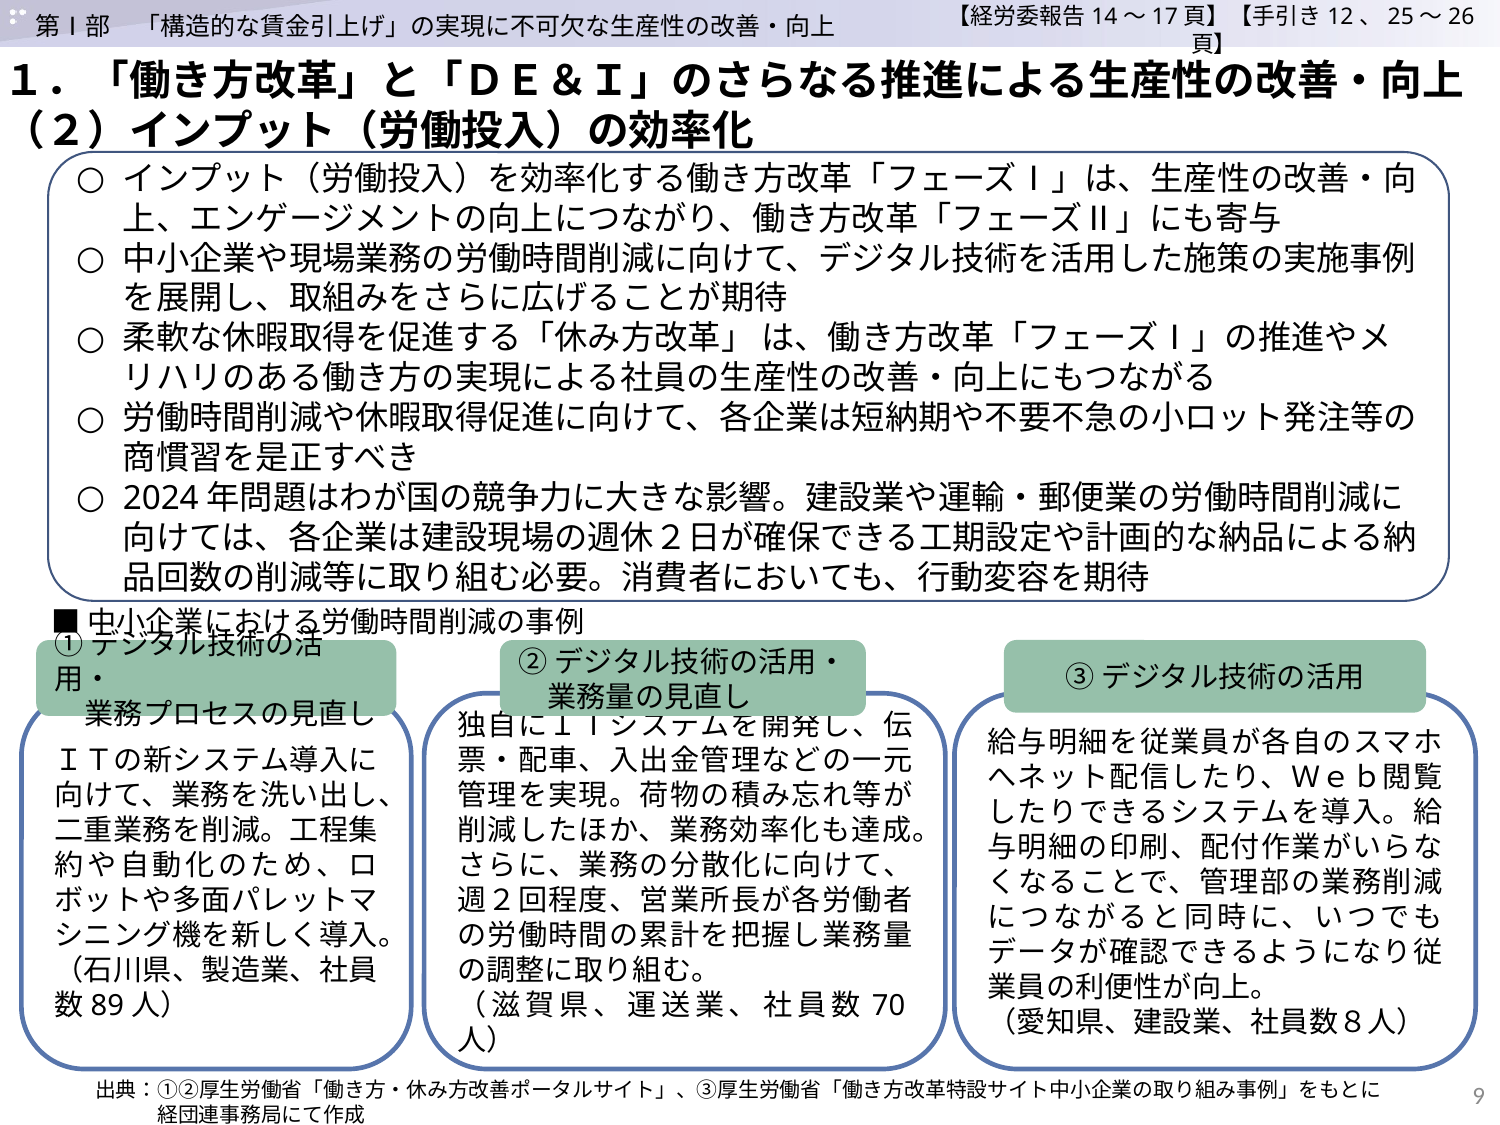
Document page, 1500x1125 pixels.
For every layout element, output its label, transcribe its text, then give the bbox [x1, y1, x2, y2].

picture [0, 0, 1500, 47]
slide_number 8 [1408, 1065, 1500, 1125]
text_box 第Ⅰ部 「構造的な賃金引上げ」の実現に不可欠な生産性の改善・向上 [20, 47, 928, 51]
text_box 【経労委報告14～17頁】【手引き12、25～26頁】 [928, 47, 1500, 52]
text_box 出典：①②厚生労働省「働き方・休み方改善ポータルサイト」、③厚生労働省「働き方改革特設サイト中小企業の取り組み事例」をもとに 経団連事務局にて作成 [89, 1069, 1408, 1125]
text_box インプット（労働投入）を効率化する働き方改革「フェーズⅠ」は、生産性の改善・向上、エンゲージメントの向上につながり、働き方改革「フェーズⅡ」にも寄与 中小企業や現場業務の労働時間削減に向けて、デジタル技術を活用した施策の実施事例を展開し、取組みをさらに広げることが期待 柔軟な休暇取得を促進する「休み方改革」 は、働き方改革「フェーズⅠ」の推進やメリハリのある働き方の実現による社員の生産性の改善・向上にもつながる 労働時間削減や休暇取得促進に向けて、各企業は短納期や不要不急の小ロット発注等の商慣習を是正すべき 2024年問題はわが国の競争力に大きな影響。建設業や運輸・郵便業の労働時間削減に向けては、各企業は建設現場の週休２日が確保できる工期設定や計画的な納品による納品回数の削減等に取り組む必要。消費者においても、行動変容を期待 [47, 150, 1450, 434]
text_box １．「働き方改革」と「ＤＥ＆Ｉ」のさらなる推進による生産性の改善・向上 （２）インプット（労働投入）の効率化 [0, 61, 1500, 146]
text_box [21, 639, 1476, 1069]
text_box [47, 379, 1450, 639]
text_box ■中小企業における労働時間削減の事例 [36, 596, 662, 639]
